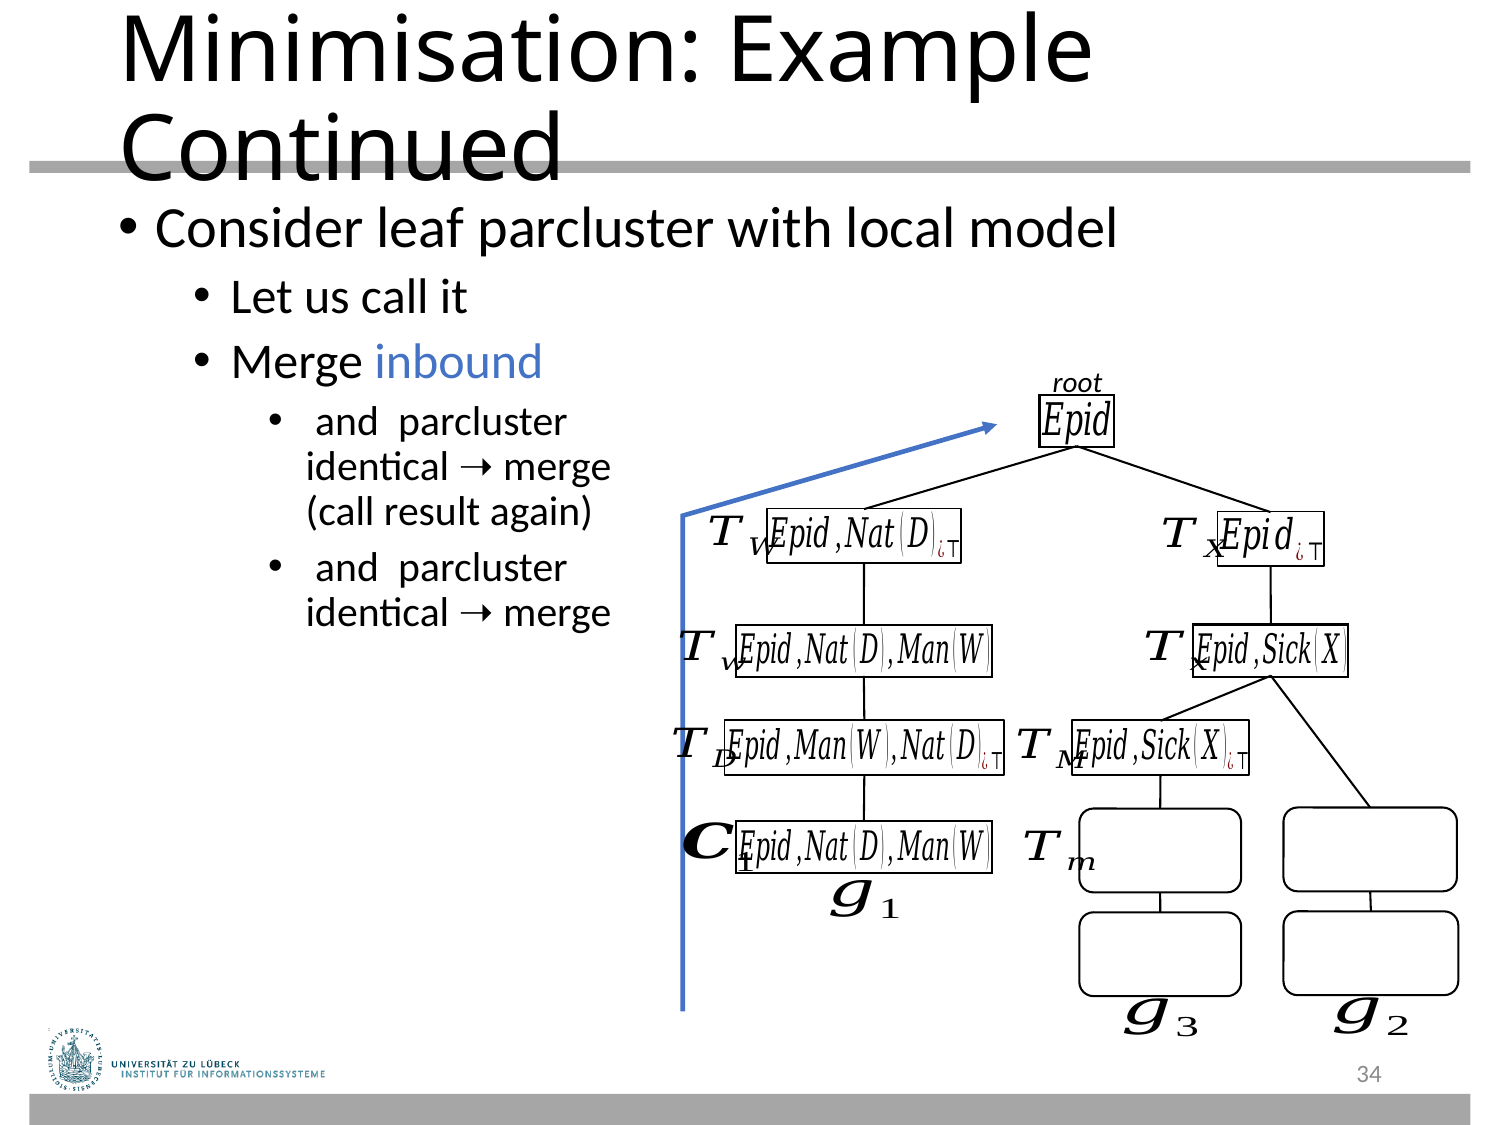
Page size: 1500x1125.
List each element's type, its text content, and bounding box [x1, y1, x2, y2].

slide_number 34 [1059, 1042, 1397, 1103]
title Minimisation: Example Continued [103, 42, 1397, 161]
text_box [918, 421, 998, 446]
text_box [681, 461, 952, 1012]
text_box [1076, 446, 1271, 513]
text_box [864, 446, 1077, 510]
text_box root [1037, 355, 1118, 406]
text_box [1160, 675, 1270, 721]
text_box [1270, 675, 1371, 808]
